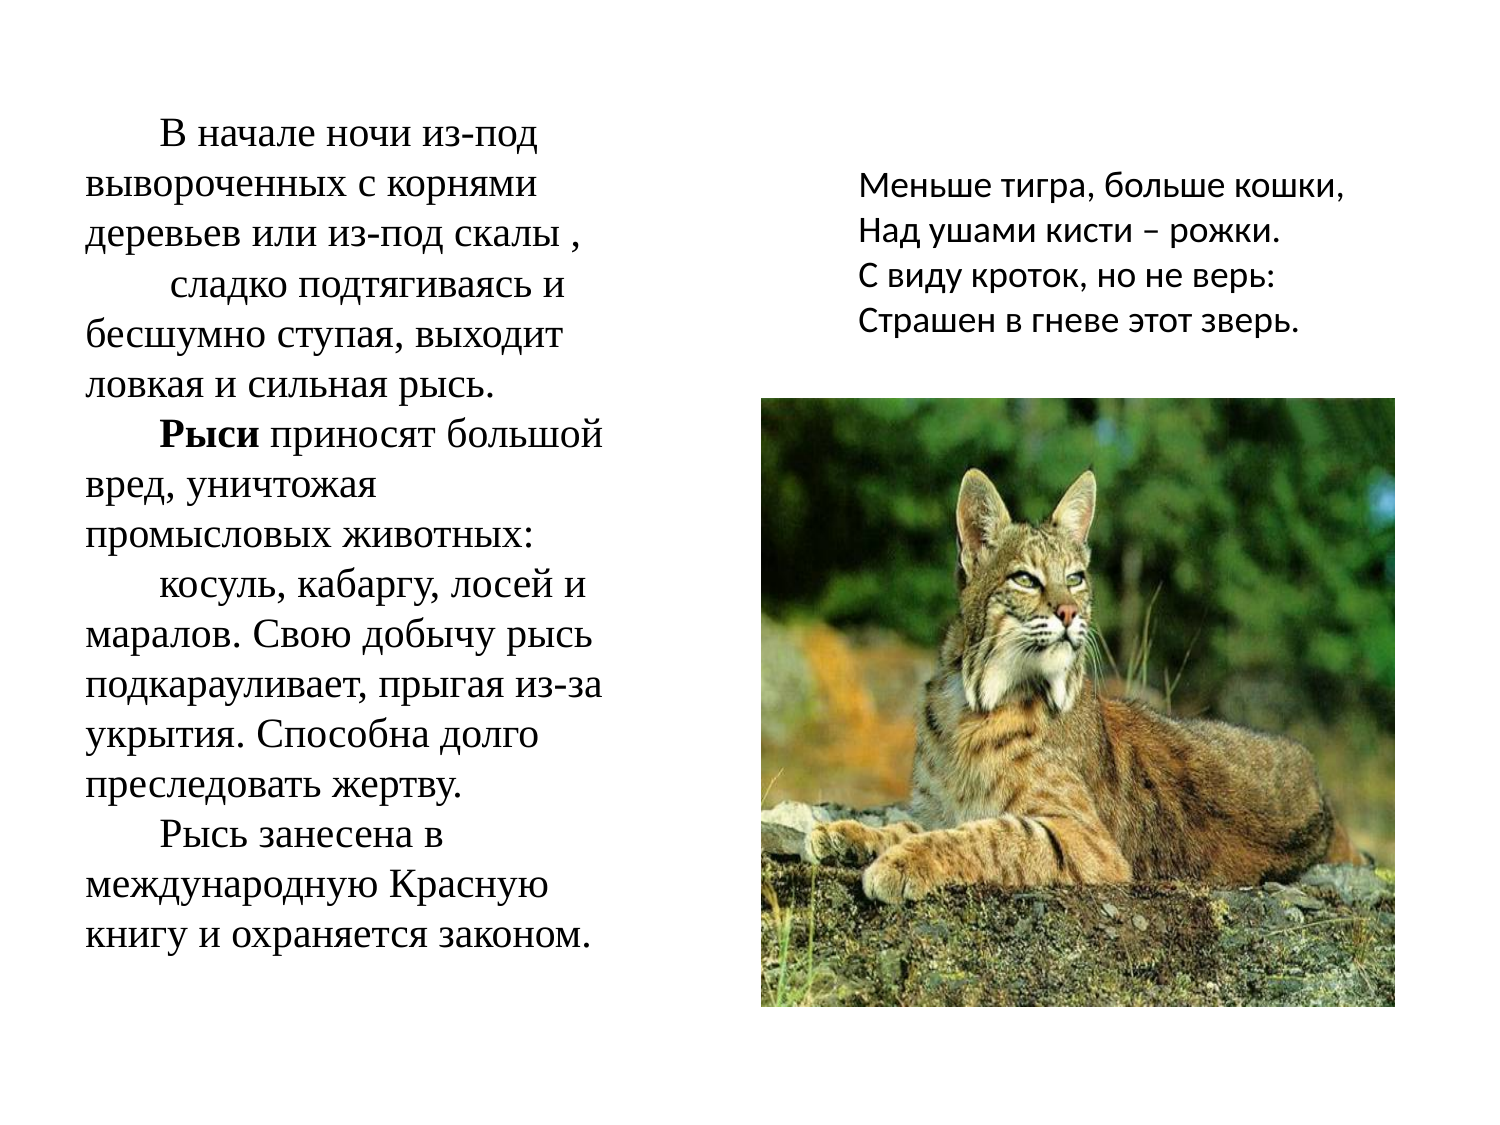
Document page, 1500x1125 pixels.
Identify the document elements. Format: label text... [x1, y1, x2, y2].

text_box Меньше тигра, больше кошки, Над ушами кисти – рожки. С виду кроток, но не верь: Страшен в гневе этот зверь. [843, 152, 1383, 396]
text_box В начале ночи из-под вывороченных с корнями деревьев или из-под скалы , сладко подтягиваясь и бесшумно ступая, выходит ловкая и сильная рысь. Рыси приносят большой вред, уничтожая промысловых животных: косуль, кабаргу, лосей и маралов. Свою добычу рысь подкарауливает, прыгая из-за укрытия. Способна долго преследовать жертву. Рысь занесена в международную Красную книгу и охраняется законом. [70, 97, 622, 963]
picture [761, 398, 1396, 1007]
